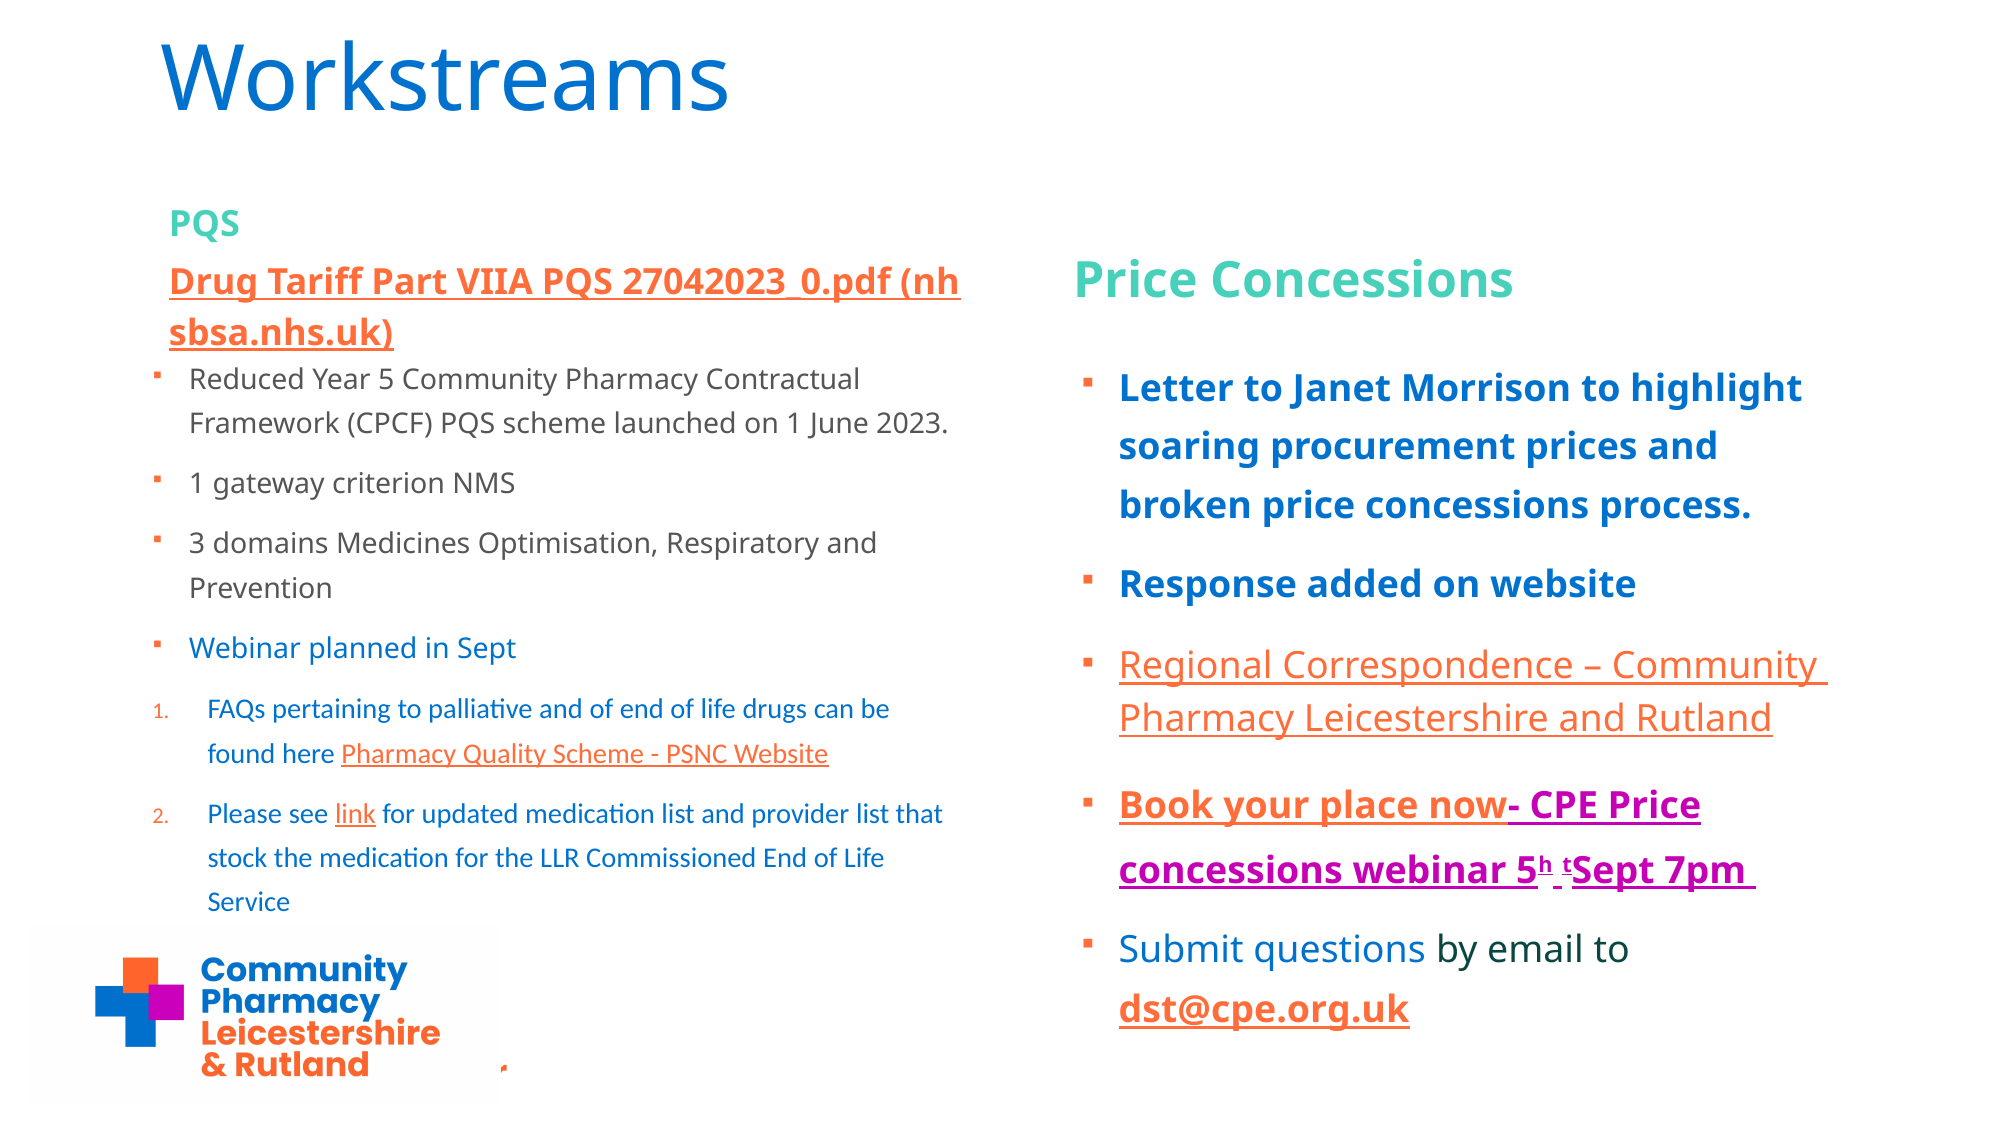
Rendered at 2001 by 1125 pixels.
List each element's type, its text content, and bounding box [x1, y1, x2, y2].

list Reduced Year 5 Community Pharmacy Contractual Framework (CPCF) PQS scheme launched on 1 June 2023. 1 gateway criterion NMS 3 domains Medicines Optimisation, Respiratory and Prevention Webinar planned in Sept FAQs pertaining to palliative and of end of life drugs can be found here Pharmacy Quality Scheme - PSNC Website Please see link for updated medication list and provider list that stock the medication for the LLR Commissioned End of Life Service [137, 343, 968, 945]
picture [28, 926, 507, 1104]
list Letter to Janet Morrison to highlight soaring procurement prices and broken price concessions process. Response added on website Regional Correspondence – Community Pharmacy Leicestershire and Rutland Book your place now- CPE Price concessions webinar 5h tSept 7pm Submit questions by email to dst@cpe.org.uk [1066, 343, 1863, 995]
title Workstreams [145, 0, 1855, 137]
list PQS Drug Tariff Part VIIA PQS 27042023_0.pdf (nhsbsa.nhs.uk) [154, 180, 985, 316]
list Price Concessions [1058, 180, 1855, 316]
